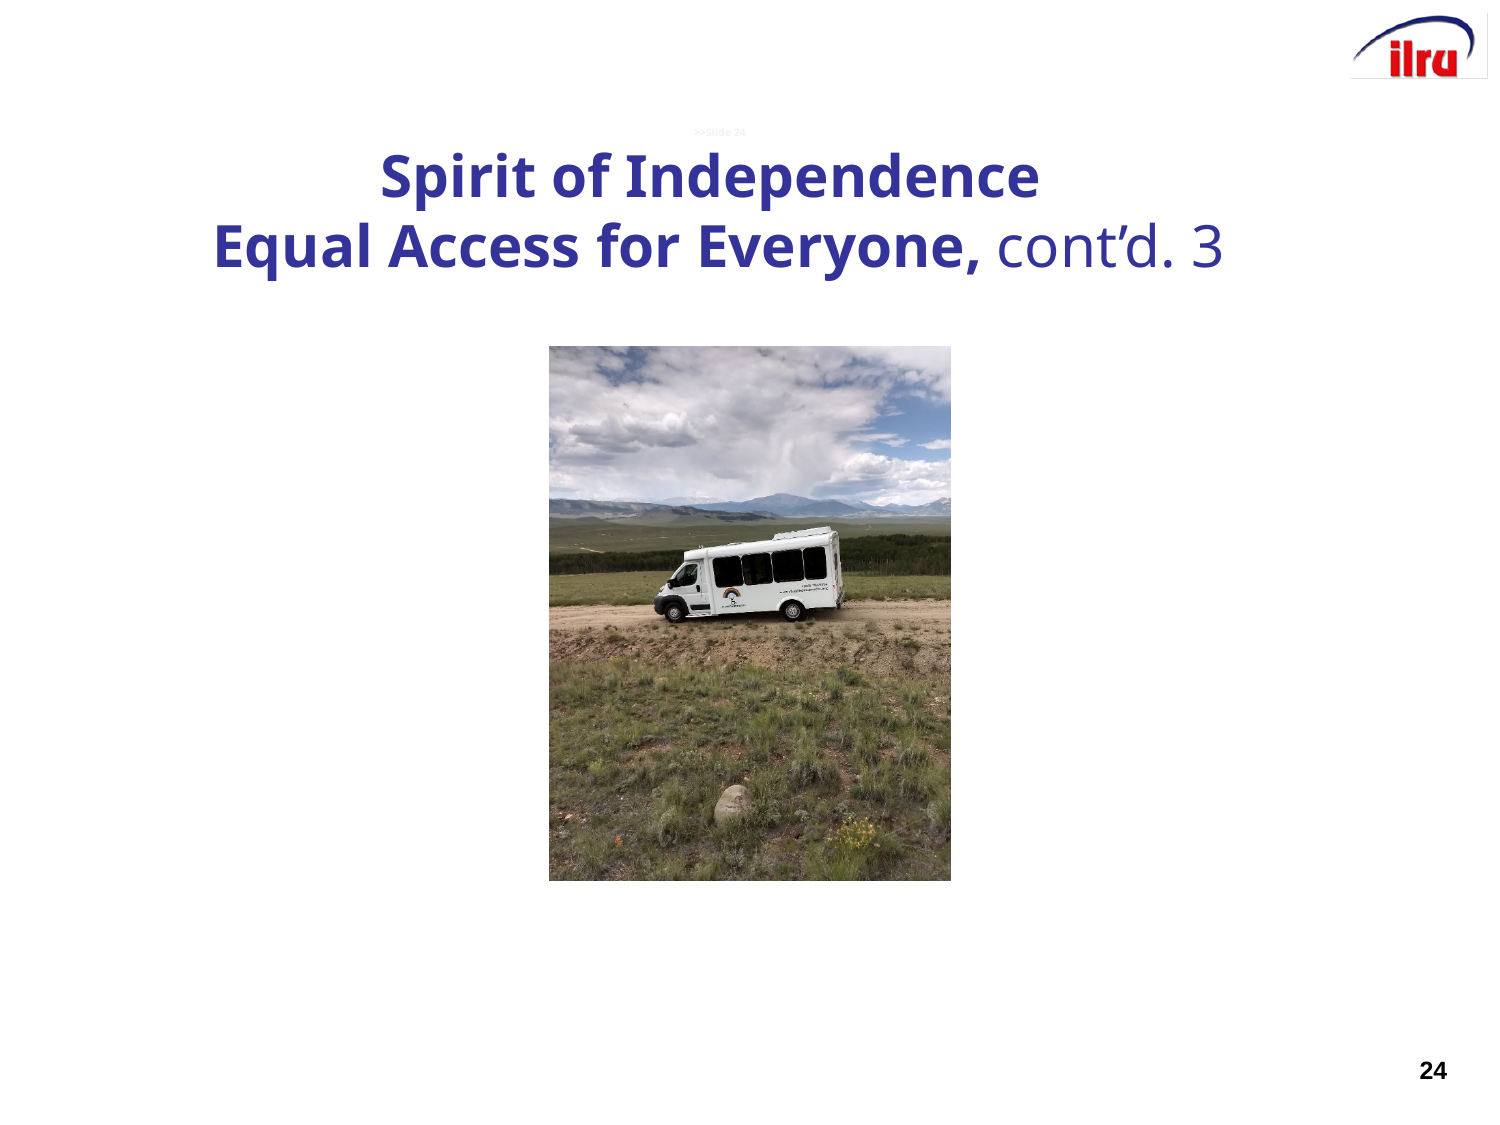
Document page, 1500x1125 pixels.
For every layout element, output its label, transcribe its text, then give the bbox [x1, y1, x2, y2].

picture [1350, 12, 1488, 79]
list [549, 346, 951, 882]
slide_number 24 [1074, 1047, 1463, 1088]
title >>Slide 24 Spirit of Independence Equal Access for Everyone, cont’d. 3 [87, 137, 1351, 268]
